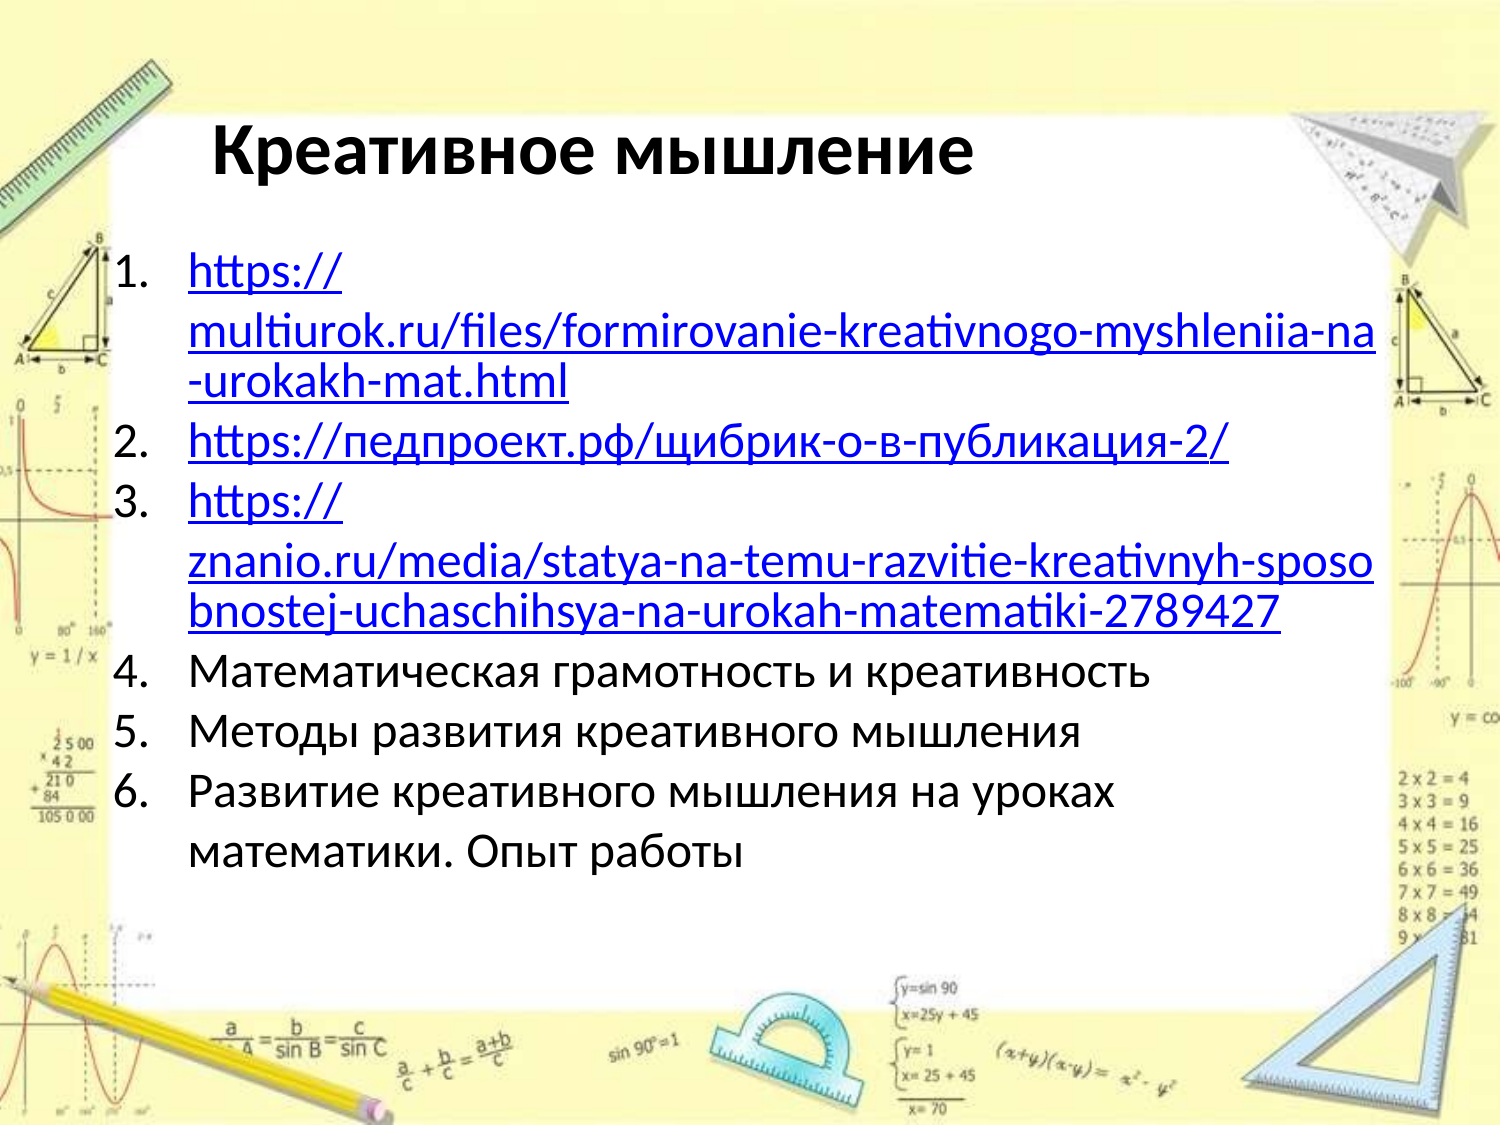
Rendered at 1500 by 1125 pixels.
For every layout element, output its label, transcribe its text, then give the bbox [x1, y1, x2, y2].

title Креативное мышление [212, 99, 1175, 191]
list https://multiurok.ru/files/formirovanie-kreativnogo-myshleniia-na-urokakh-mat.html https://педпроект.рф/щибрик-о-в-публикация-2/ https://znanio.ru/media/statya-na-temu-razvitie-kreativnyh-sposobnostej-uchaschihsya-na-urokah-matematiki-2789427 Математическая грамотность и креативность Методы развития креативного мышления Развитие креативного мышления на уроках математики. Опыт работы [112, 237, 1388, 945]
picture [0, 0, 1500, 1125]
